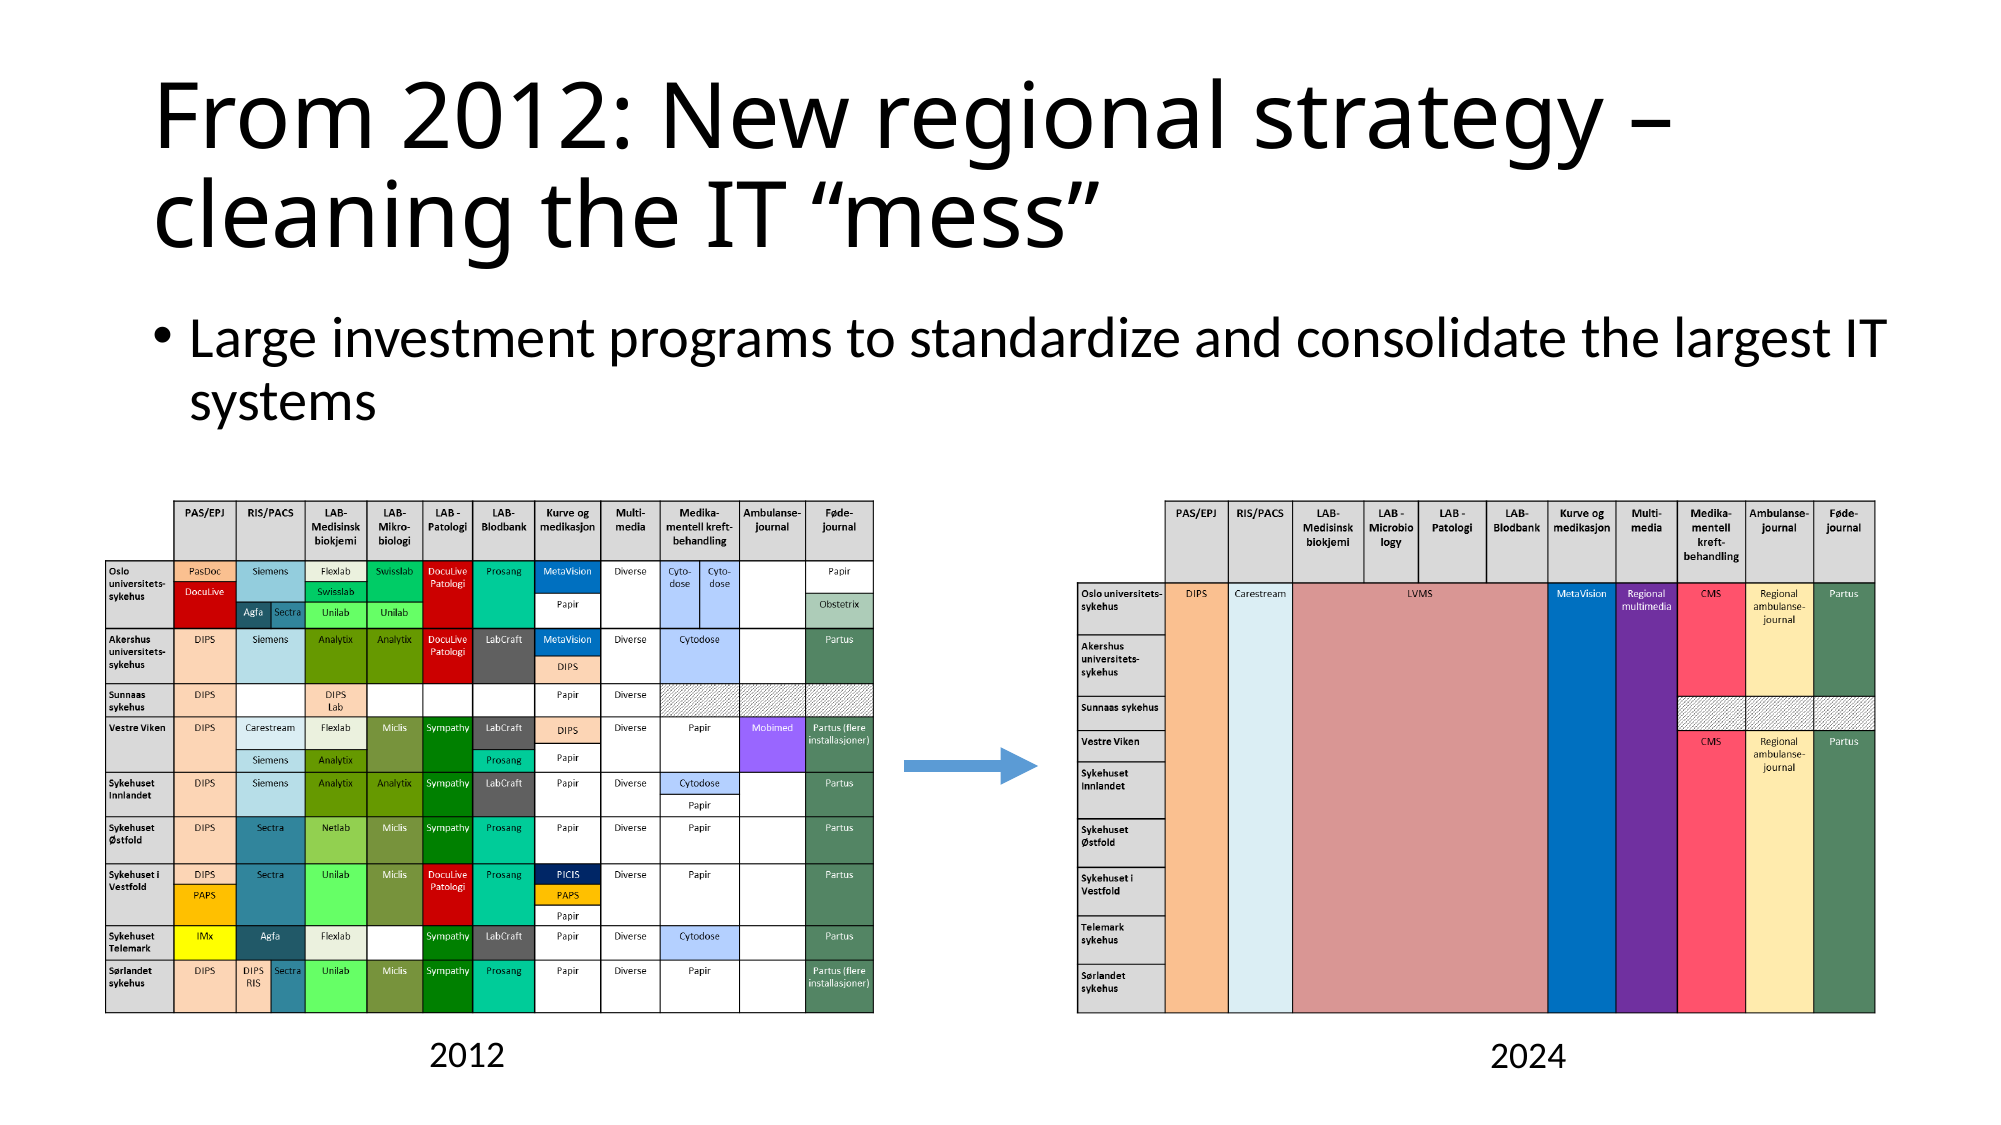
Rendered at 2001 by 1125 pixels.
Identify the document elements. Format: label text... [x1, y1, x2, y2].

picture [102, 499, 876, 1014]
text_box 2024 [1475, 1023, 1582, 1084]
title From 2012: New regional strategy – cleaning the IT “mess” [137, 59, 1863, 278]
list Large investment programs to standardize and consolidate the largest IT systems [137, 299, 1955, 1014]
picture [1074, 499, 1876, 1014]
text_box 2012 [414, 1022, 521, 1083]
